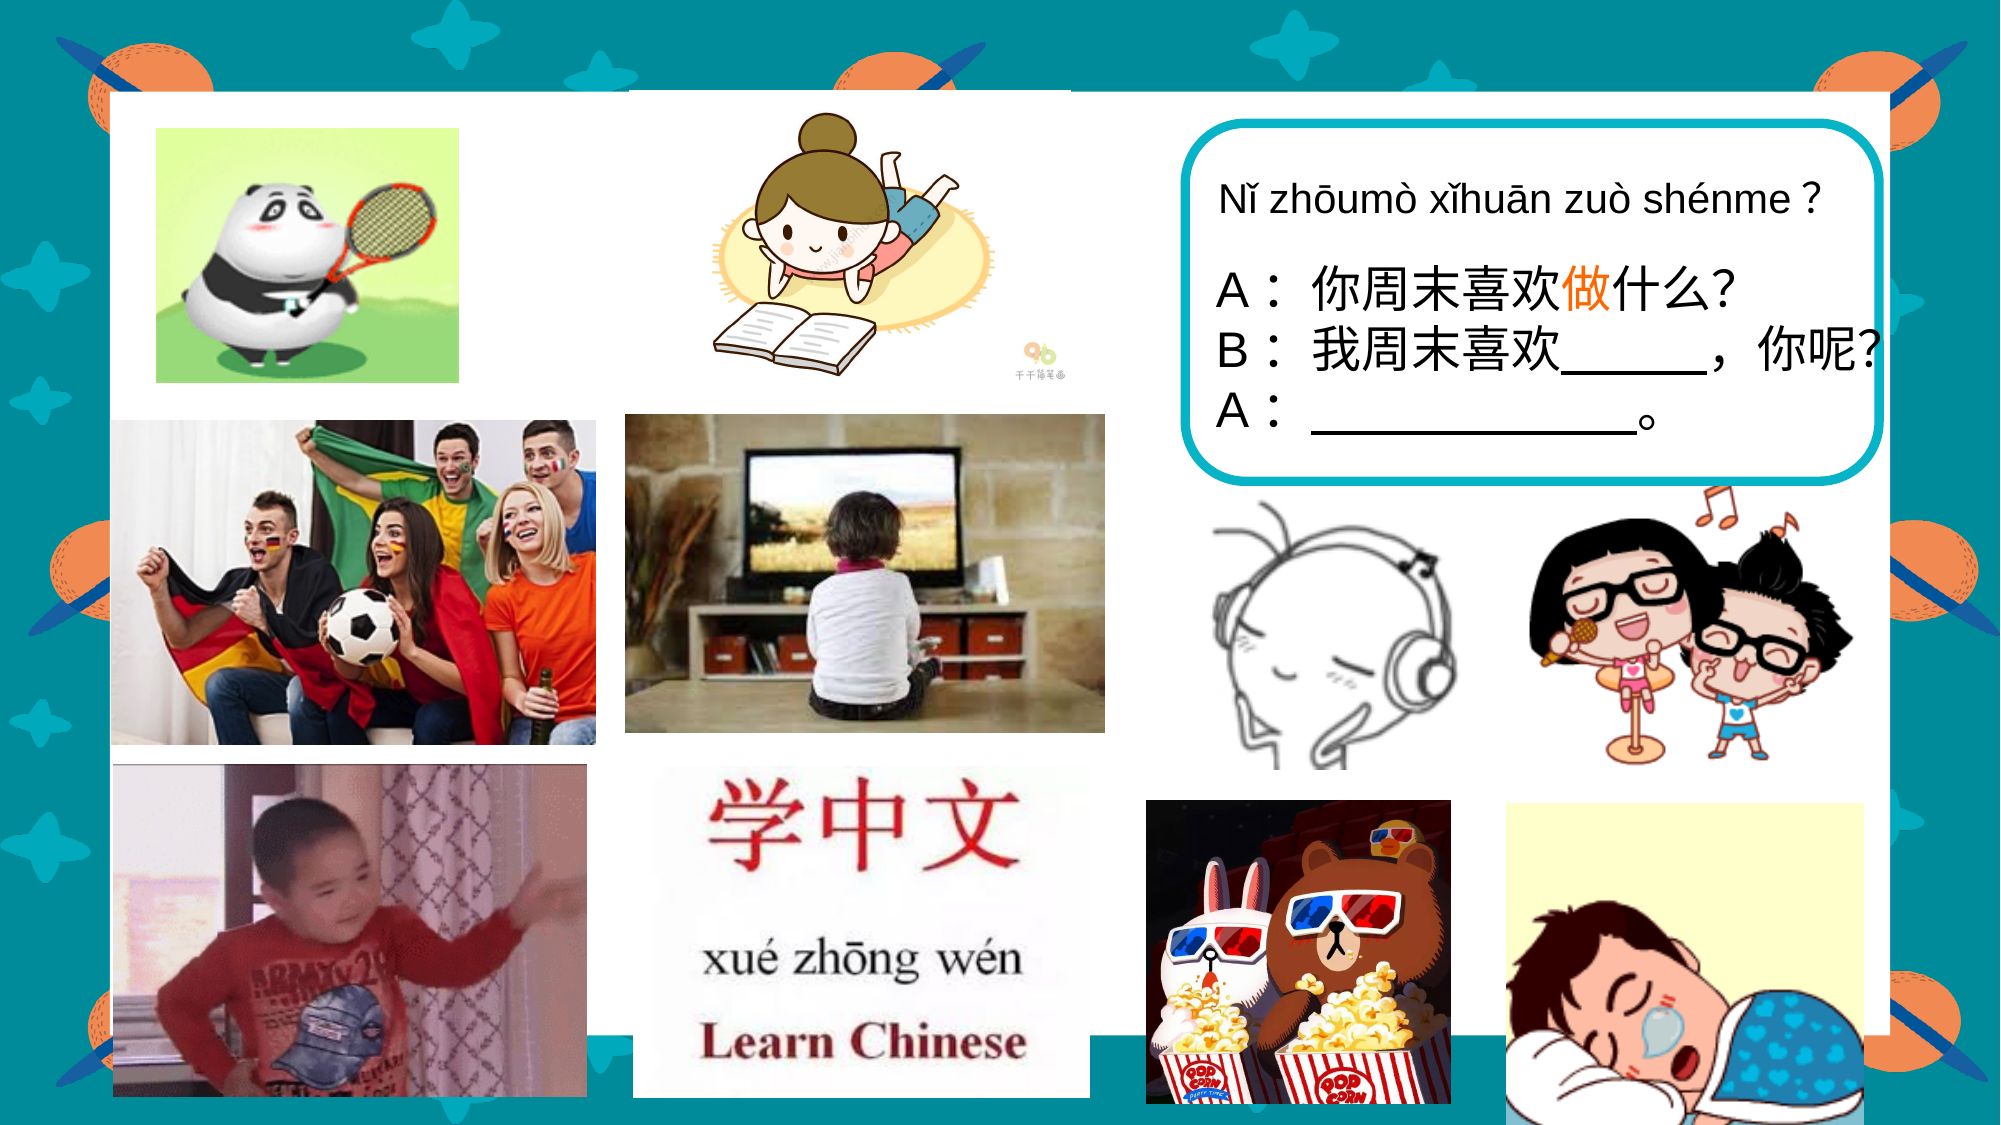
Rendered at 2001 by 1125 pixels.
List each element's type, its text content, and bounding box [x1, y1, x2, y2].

text_box A：你周末喜欢做什么？ B：我周末喜欢 ，你呢？ A： 。 [1201, 190, 1923, 445]
text_box [1491, 445, 1875, 482]
text_box [1184, 122, 1880, 429]
picture [0, 0, 2000, 1125]
text_box Nǐ zhōumò xǐhuān zuò shénme？ [1203, 164, 1859, 229]
